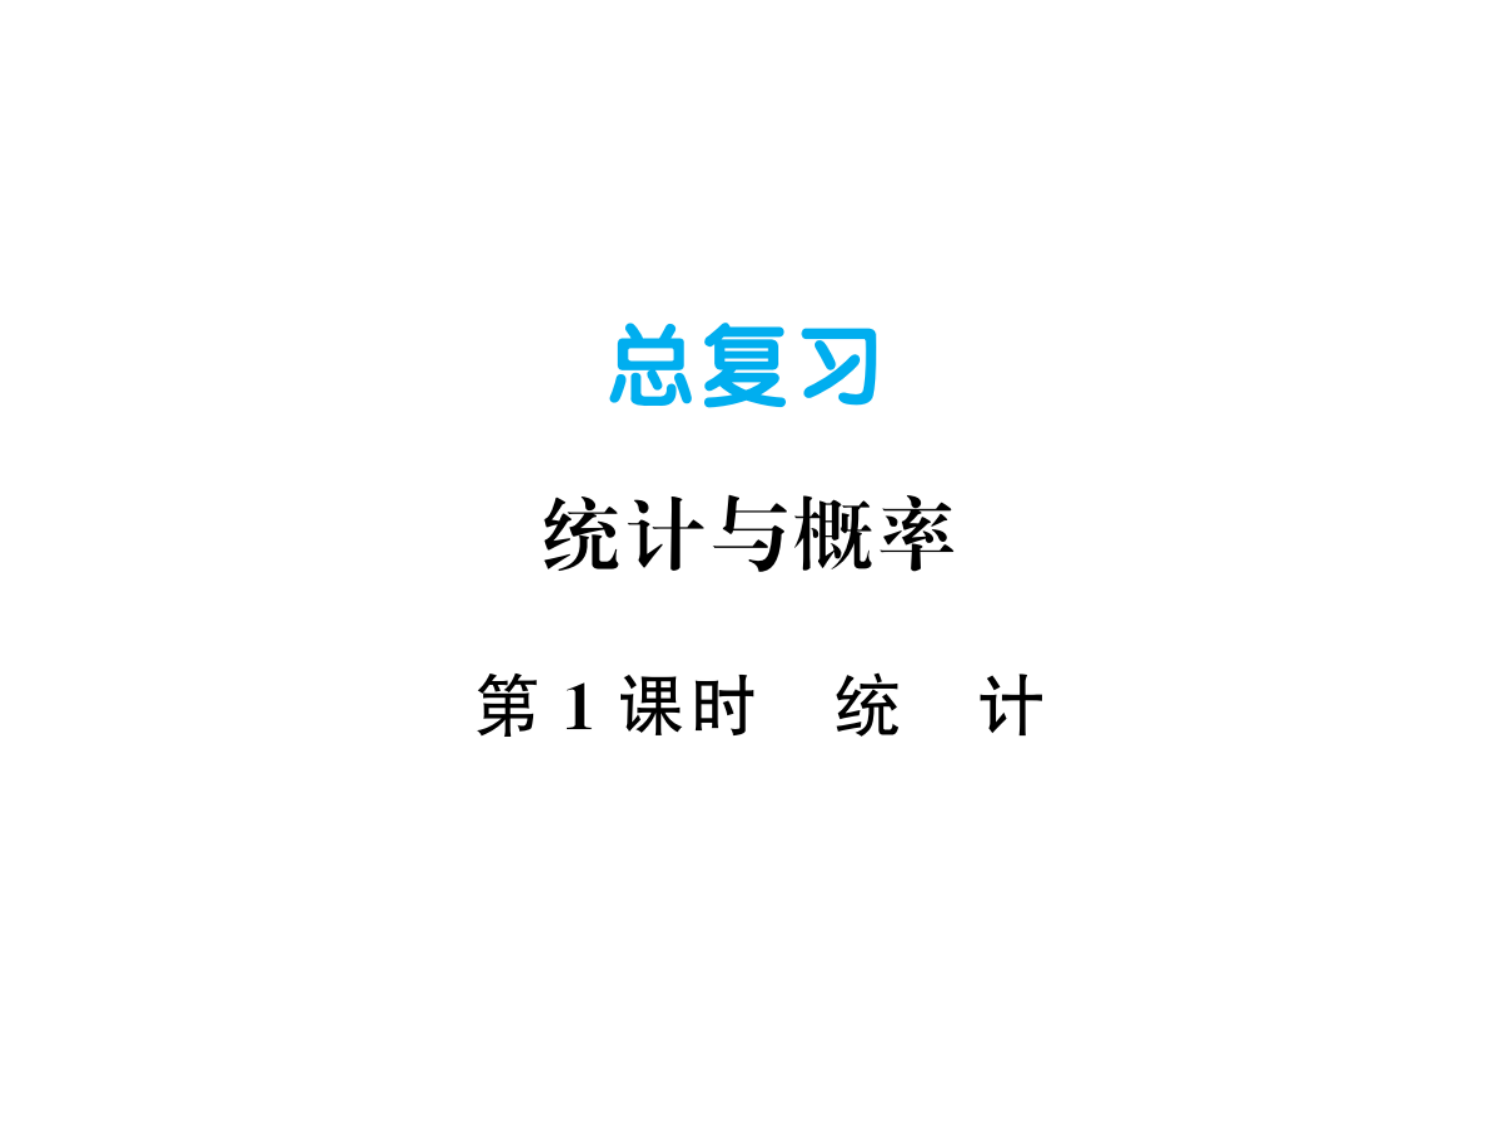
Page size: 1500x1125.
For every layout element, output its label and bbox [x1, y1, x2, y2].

picture [584, 300, 914, 421]
picture [451, 642, 1046, 752]
picture [514, 474, 986, 596]
